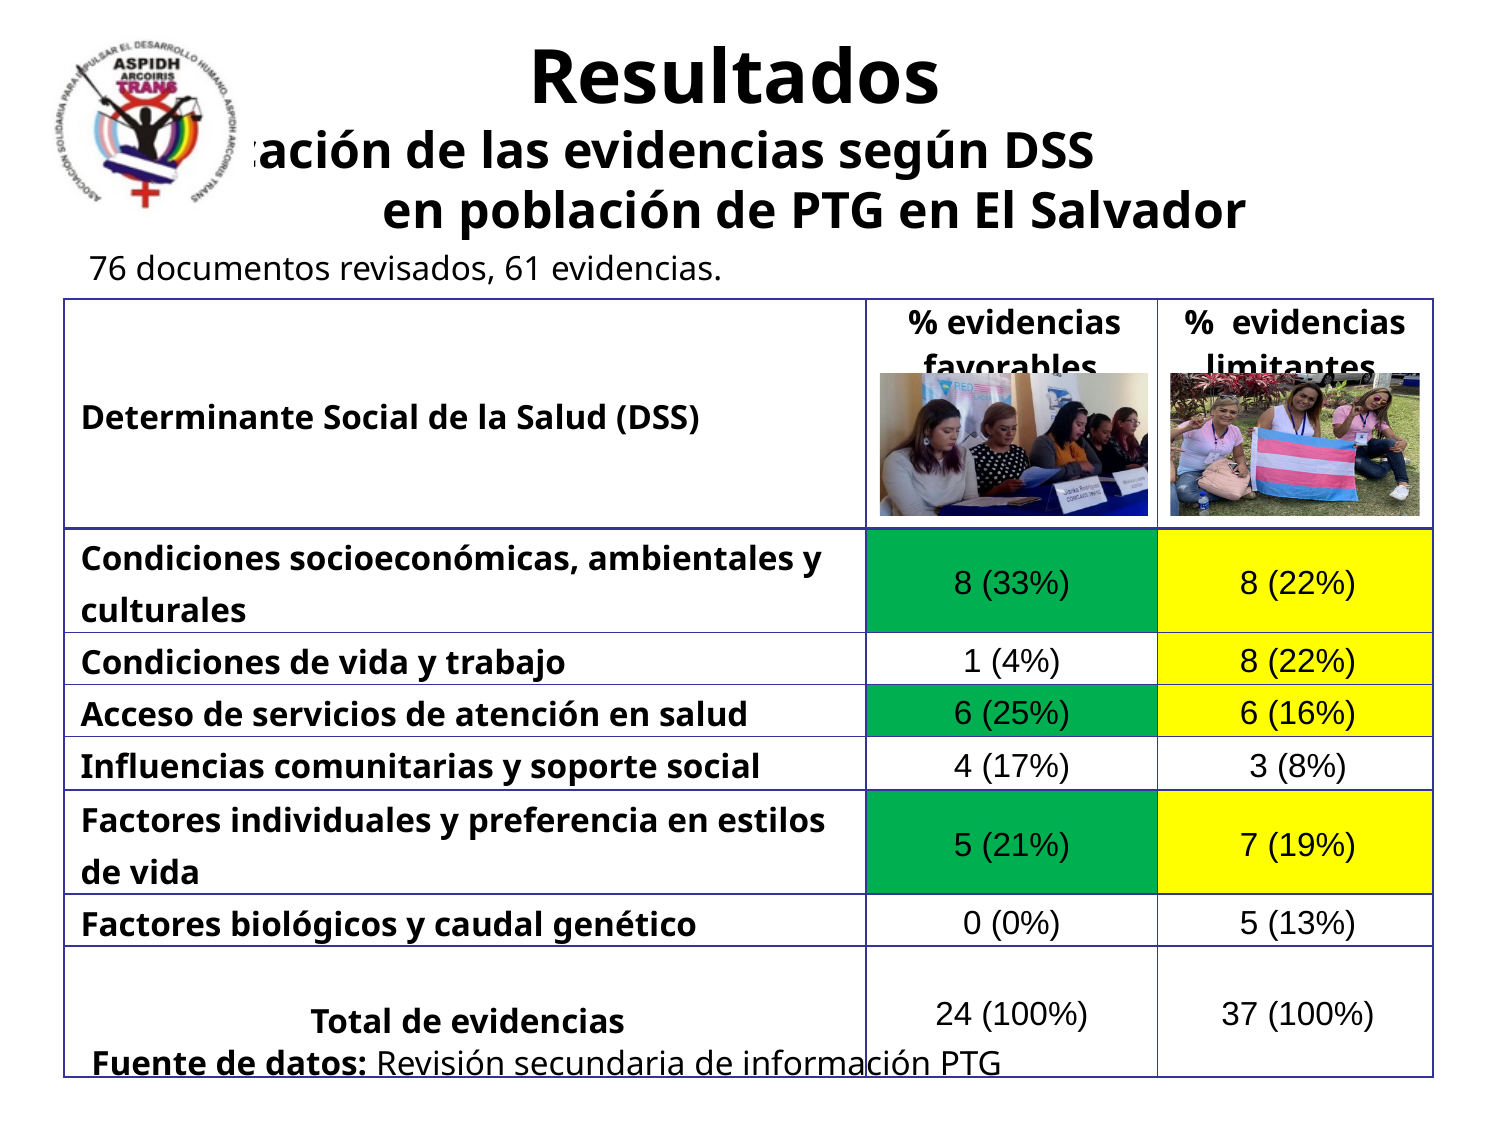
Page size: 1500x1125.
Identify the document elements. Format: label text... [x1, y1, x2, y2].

table_cell 8 (33%) [867, 530, 1157, 632]
table_header % evidencias limitantes [1158, 300, 1432, 527]
title Resultados Clasificación de las evidencias según DSS en población de PTG en El Salvador [63, 20, 1425, 146]
table_cell 6 (25%) [867, 685, 1157, 736]
text_box 76 documentos revisados, 61 evidencias. [74, 240, 1409, 295]
table_cell 37 (100%) [1158, 947, 1432, 1076]
table_cell Condiciones de vida y trabajo [65, 633, 865, 684]
table_cell 1 (4%) [867, 633, 1157, 684]
table_cell 24 (100%) [867, 947, 1157, 1034]
table_cell 8 (22%) [1158, 633, 1432, 684]
table_cell 8 (22%) [1158, 530, 1432, 632]
table_cell 4 (17%) [867, 737, 1157, 789]
table_header Determinante Social de la Salud (DSS) [65, 300, 865, 527]
table_cell Condiciones socioeconómicas, ambientales y culturales [65, 530, 865, 632]
table_cell Factores individuales y preferencia en estilos de vida [65, 791, 865, 893]
table_cell Total de evidencias [65, 947, 865, 1076]
table_cell 5 (13%) [1158, 895, 1432, 945]
table_cell 5 (21%) [867, 791, 1157, 893]
table_cell Influencias comunitarias y soporte social [65, 737, 865, 789]
picture [40, 31, 255, 223]
table_cell 7 (19%) [1158, 791, 1432, 893]
table_cell 6 (16%) [1158, 685, 1432, 736]
table_cell 3 (8%) [1158, 737, 1432, 789]
table_cell Factores biológicos y caudal genético [65, 895, 865, 945]
table_cell 0 (0%) [867, 895, 1157, 945]
picture [1170, 373, 1420, 516]
text_box Fuente de datos: Revisión secundaria de información PTG [76, 1034, 1176, 1090]
picture [879, 373, 1149, 516]
table_cell Acceso de servicios de atención en salud [65, 685, 865, 736]
table_header % evidencias favorables [867, 300, 1157, 527]
